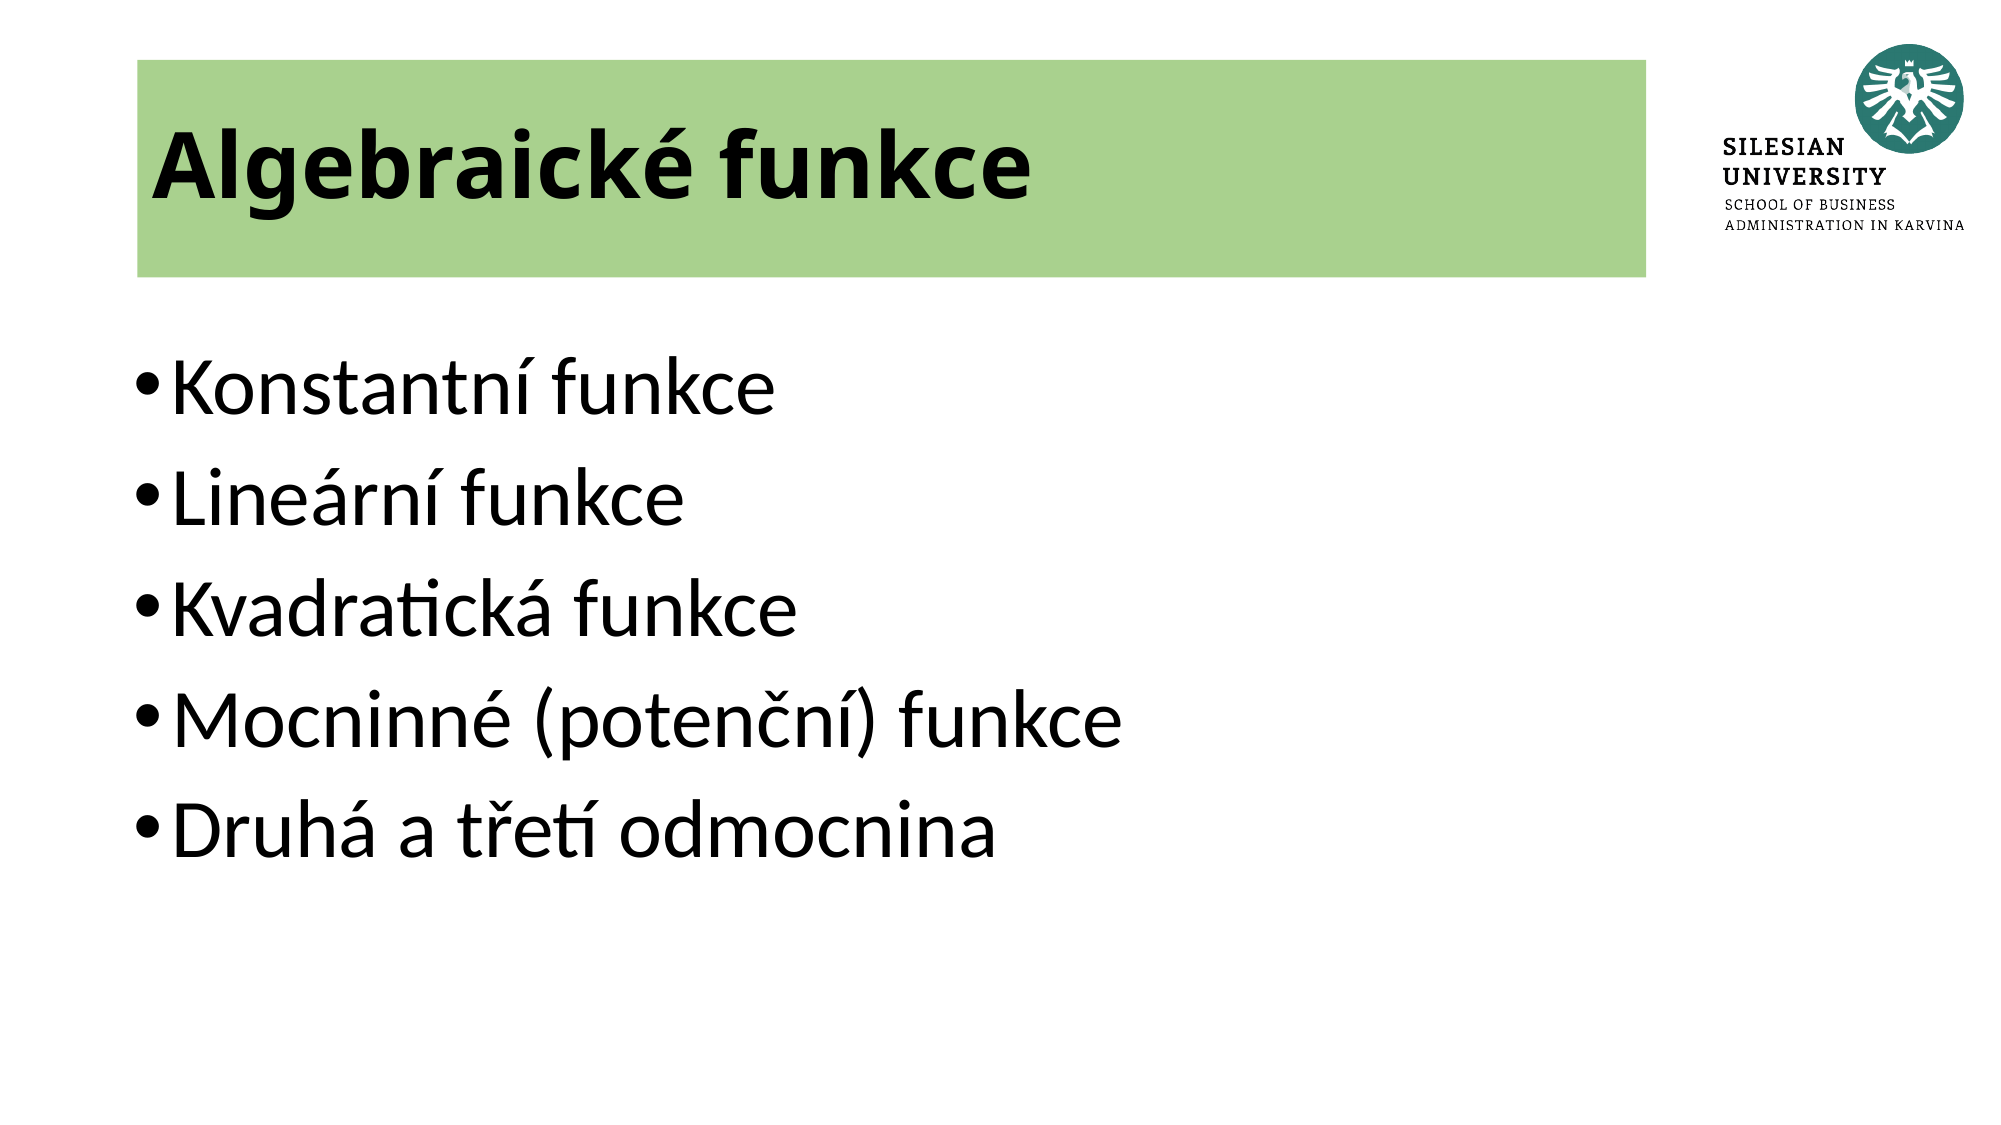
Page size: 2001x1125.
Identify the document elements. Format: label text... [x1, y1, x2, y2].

title Algebraické funkce [137, 59, 1647, 278]
text_box [41, 32, 786, 116]
list Konstantní funkce Lineární funkce Kvadratická funkce Mocninné (potenční) funkce Druhá a třetí odmocnina [118, 335, 1844, 1050]
picture [1723, 44, 1964, 230]
